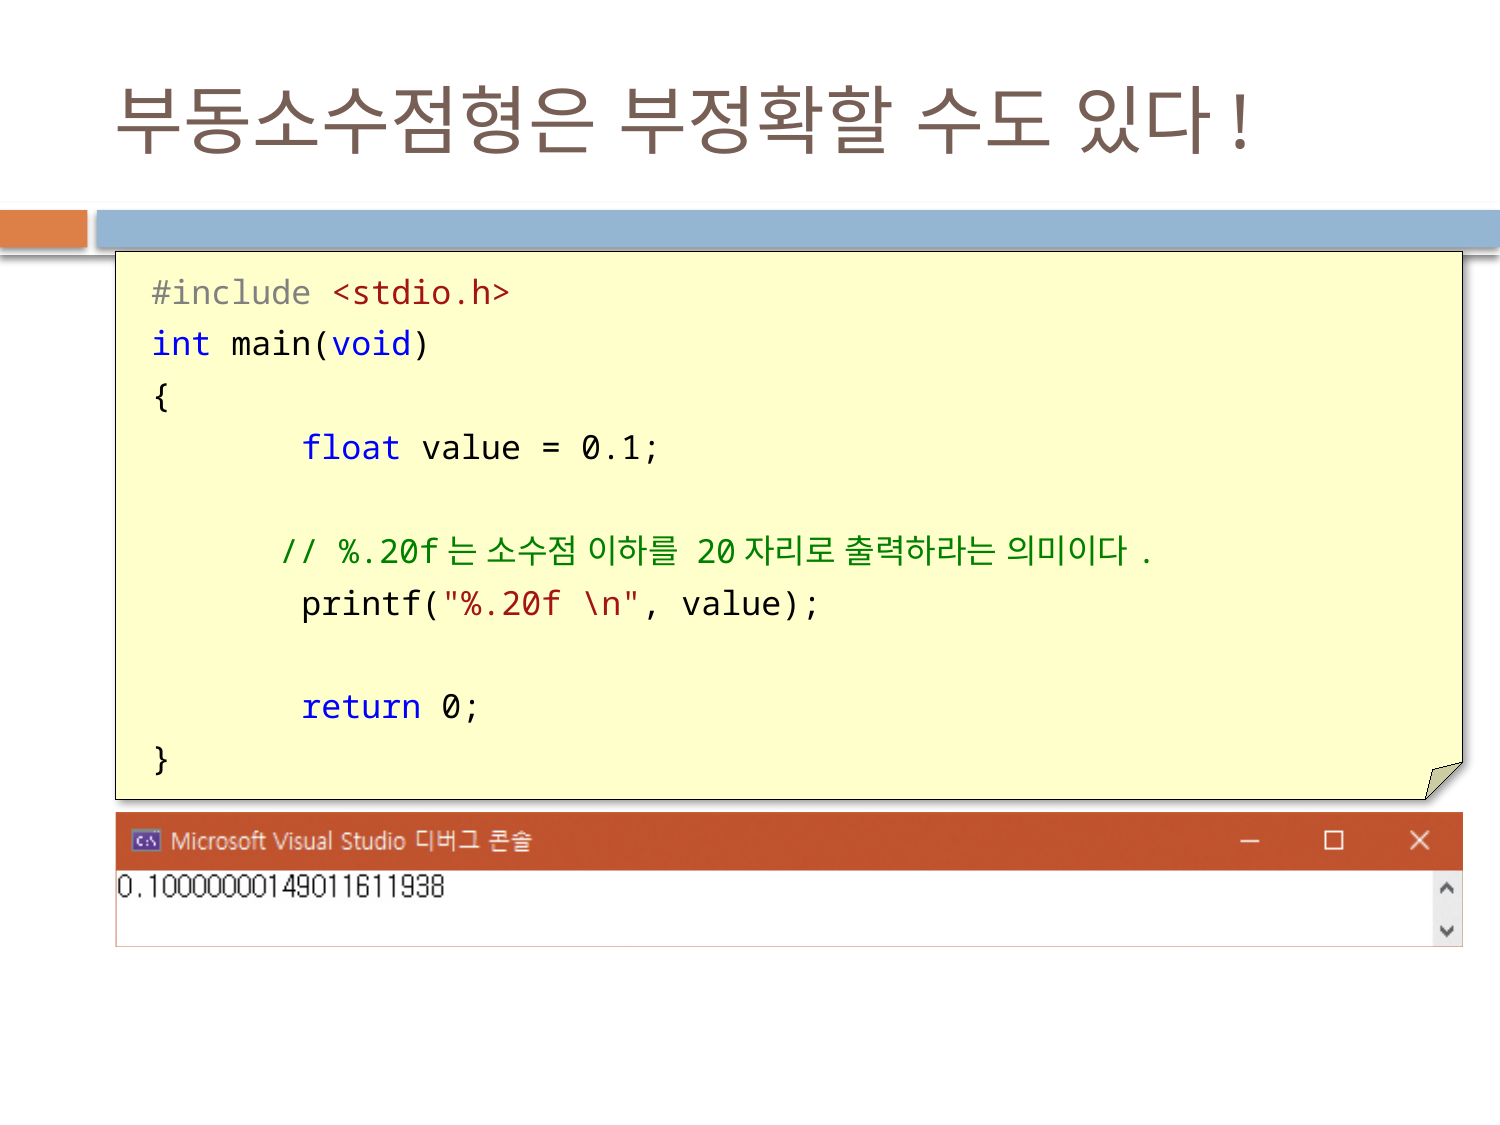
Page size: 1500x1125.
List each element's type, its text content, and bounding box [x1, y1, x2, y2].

title 부동소수점형은 부정확할 수도 있다! [99, 37, 1438, 200]
text_box #include <stdio.h> int main(void) { float value = 0.1; // %.20f는 소수점 이하를 20자리로 출력하라는 의미이다. printf("%.20f \n", value); return 0; } [115, 251, 1463, 800]
picture [115, 812, 1464, 948]
